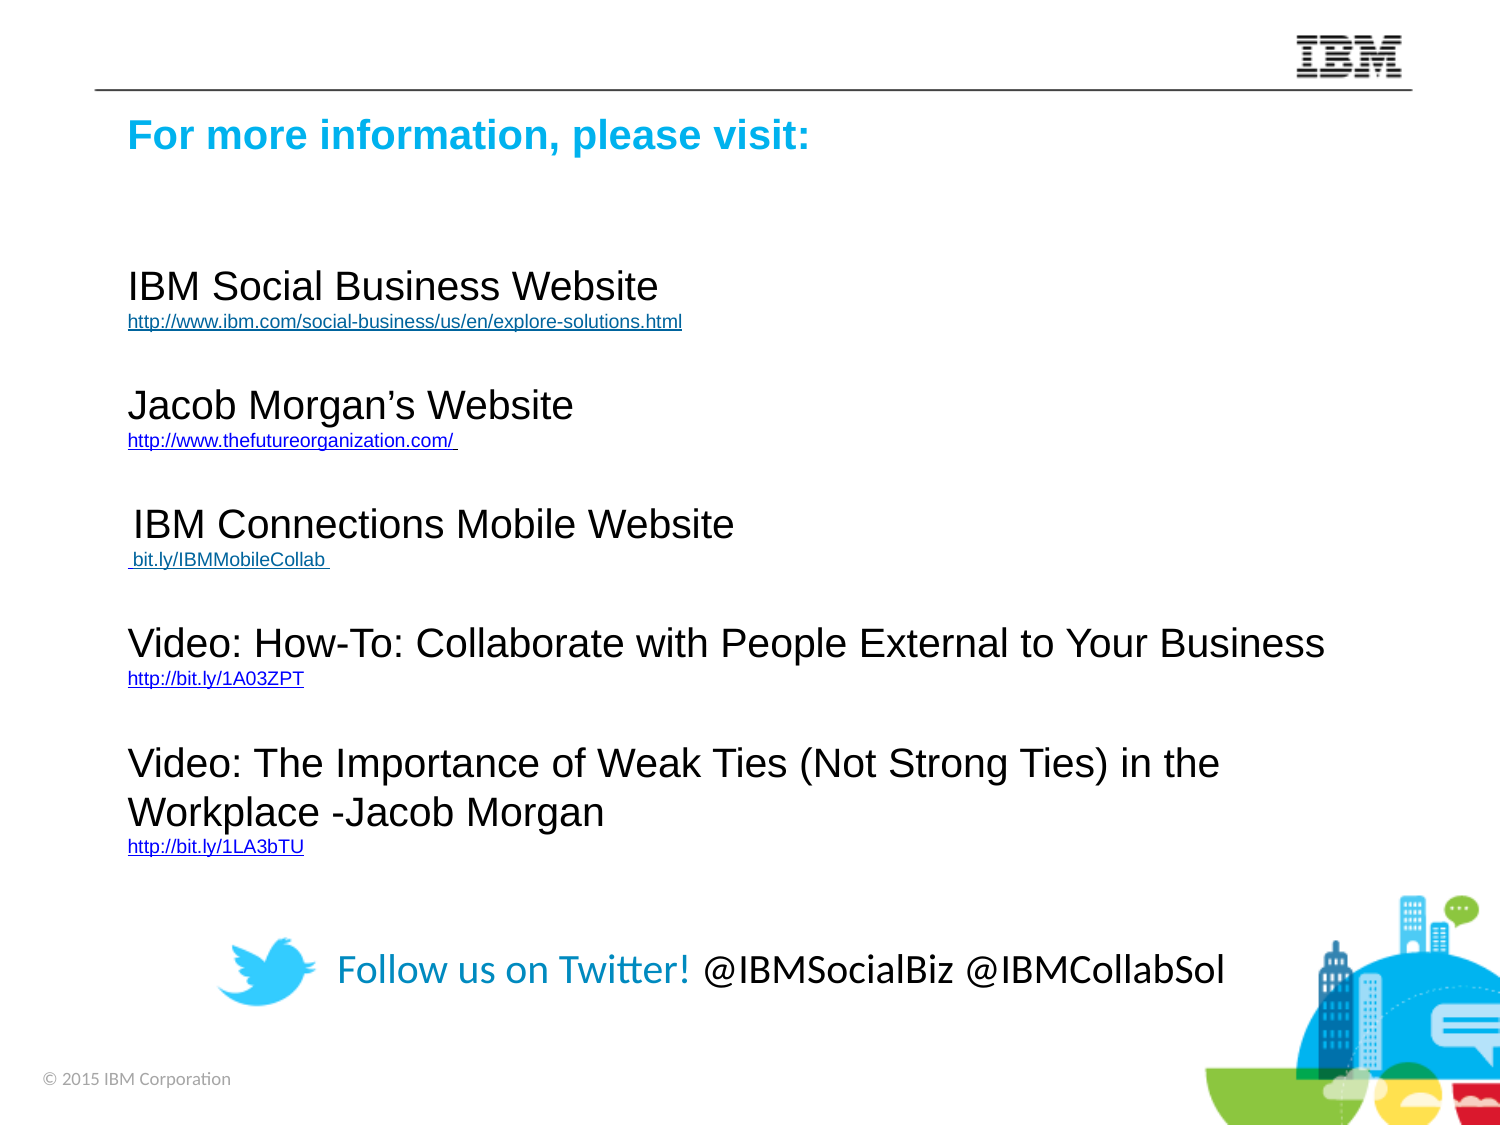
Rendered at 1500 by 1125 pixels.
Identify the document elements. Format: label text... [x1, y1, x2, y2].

picture [198, 902, 337, 1041]
text_box For more information, please visit: [112, 116, 998, 166]
text_box Follow us on Twitter! @IBMSocialBiz @IBMCollabSol [340, 934, 1040, 1010]
picture [73, 12, 1427, 107]
picture [1431, 1003, 1500, 1066]
text_box © 2015 IBM Corporation [42, 1054, 403, 1103]
title IBM Social Business Website http://www.ibm.com/social-business/us/en/explore-solutions.html Jacob Morgan’s Website http://www.thefutureorganization.com/ IBM Connections Mobile Website bit.ly/IBMMobileCollab Video: How-To: Collaborate with People External to Your Business http://bit.ly/1A03ZPT Video: The Importance of Weak Ties (Not Strong Ties) in the Workplace -Jacob Morgan http://bit.ly/1LA3bTU [112, 237, 1386, 1063]
picture [1045, 883, 1500, 1125]
